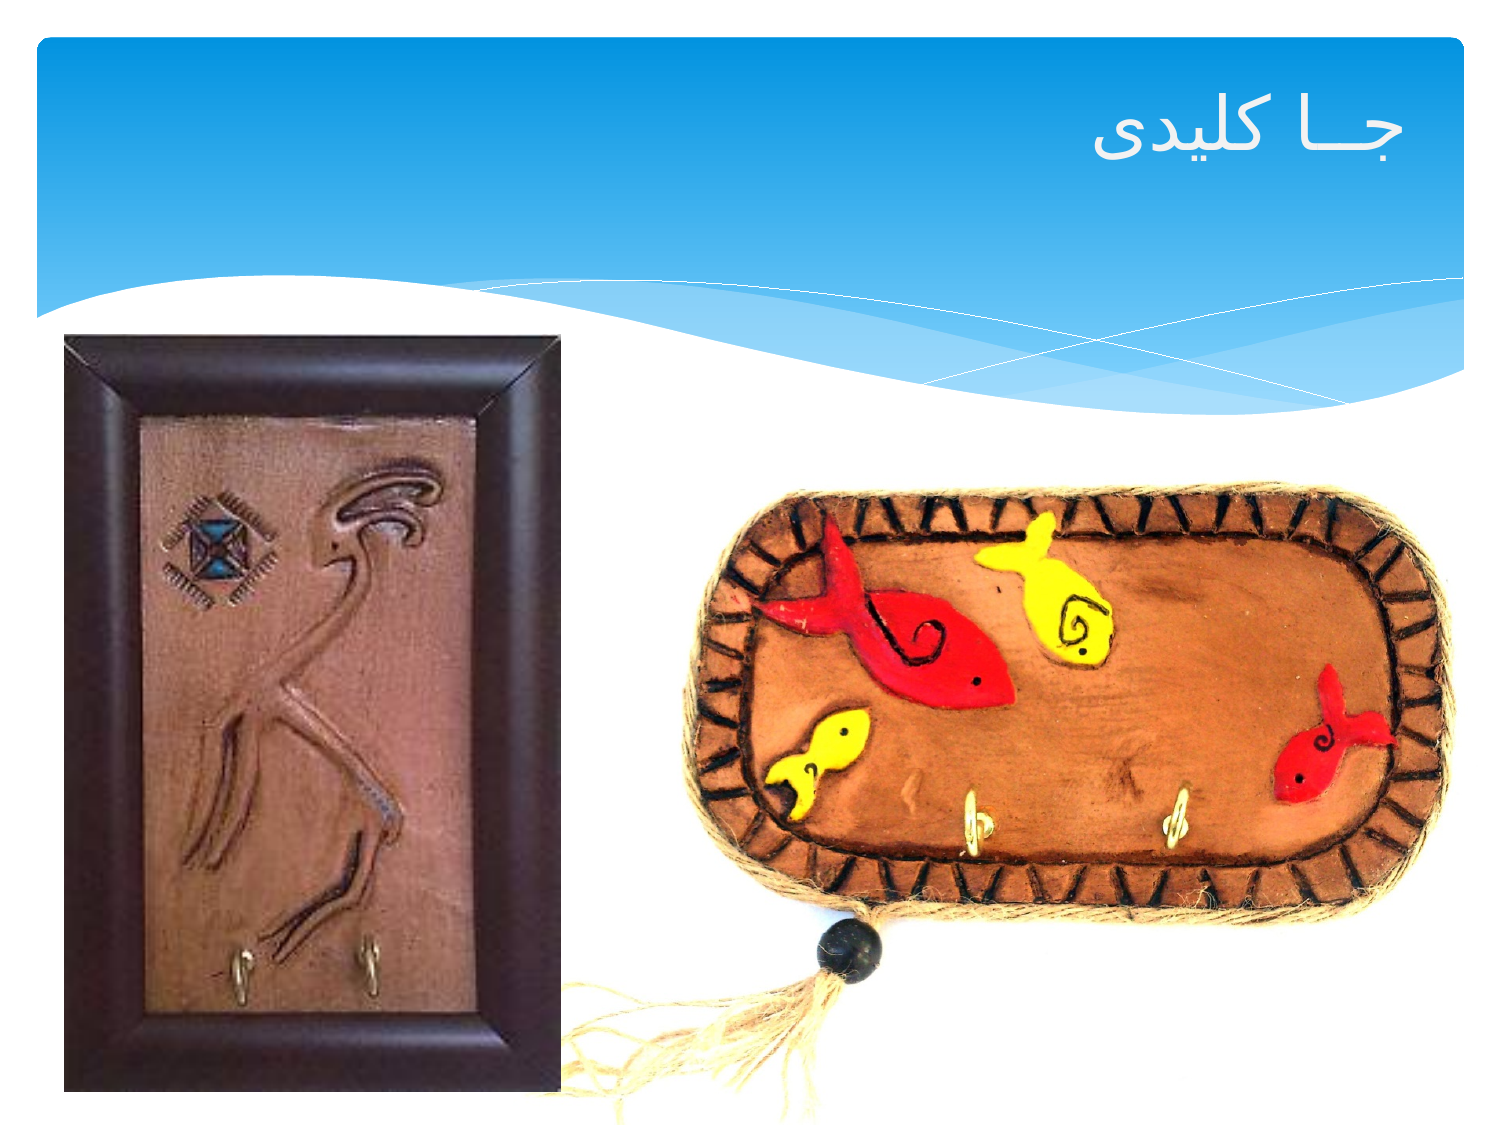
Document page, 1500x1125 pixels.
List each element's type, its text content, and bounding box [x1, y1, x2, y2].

picture [64, 334, 1478, 1125]
text_box جــا کلیدی [1075, 68, 1495, 174]
